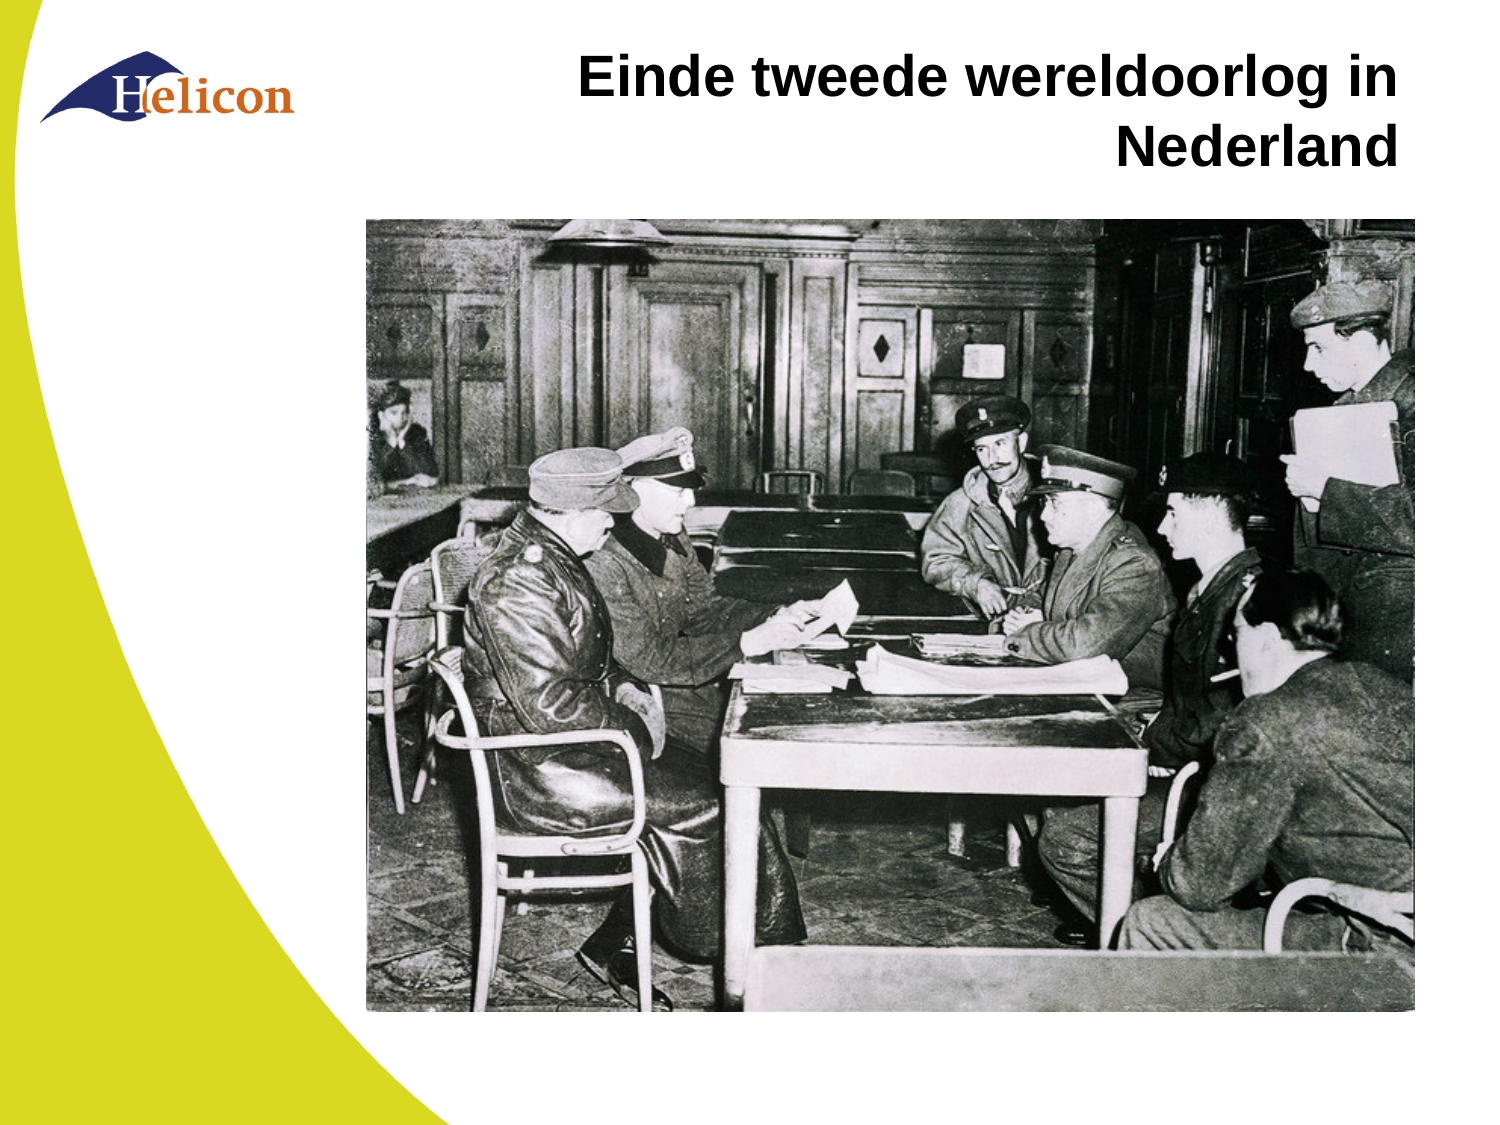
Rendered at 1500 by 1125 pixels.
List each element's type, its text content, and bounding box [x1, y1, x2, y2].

title Einde tweede wereldoorlog in Nederland [324, 54, 1415, 161]
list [366, 219, 1416, 1012]
picture [0, 0, 1500, 1125]
